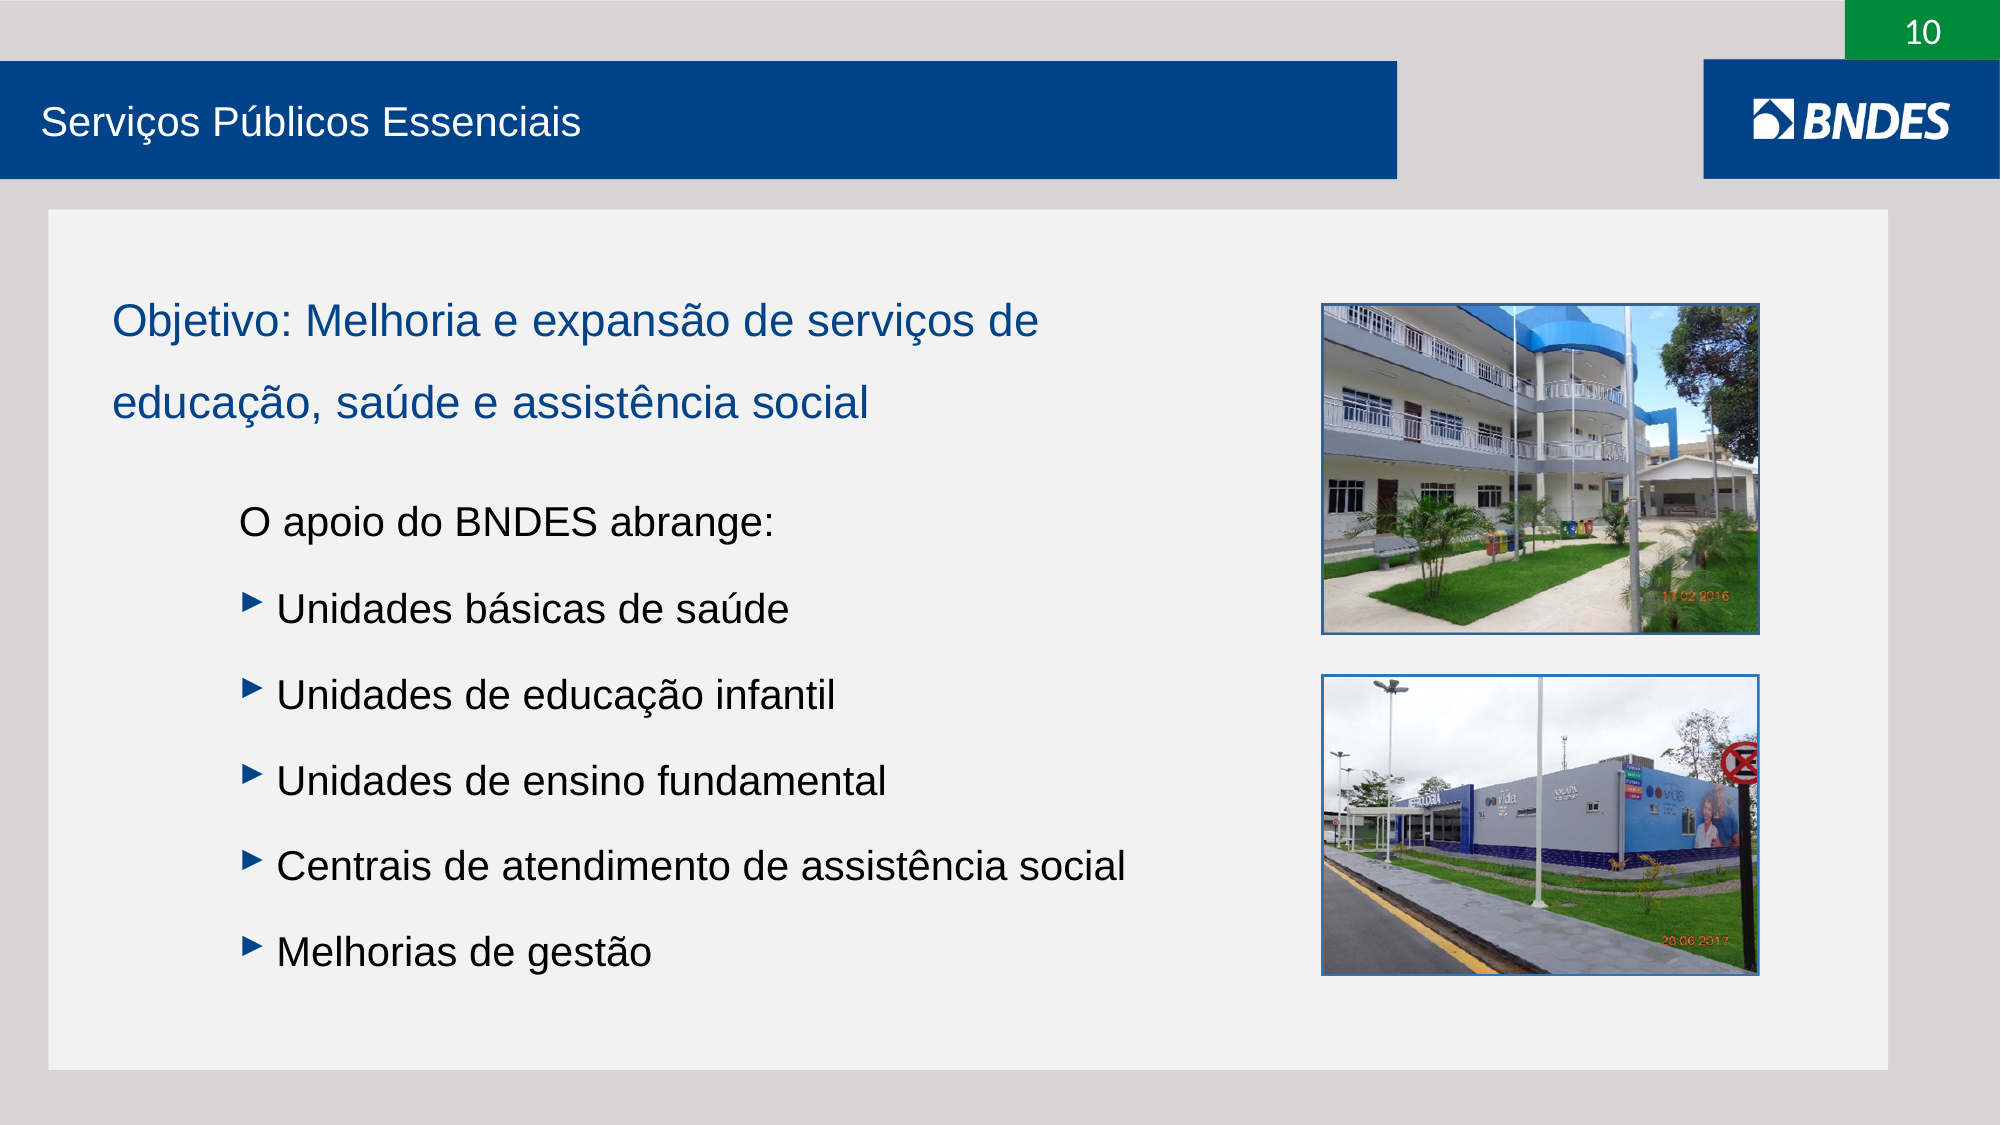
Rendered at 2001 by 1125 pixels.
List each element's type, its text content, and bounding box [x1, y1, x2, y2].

text_box [47, 208, 1889, 1071]
text_box O apoio do BNDES abrange: Unidades básicas de saúde Unidades de educação infantil Unidades de ensino fundamental Centrais de atendimento de assistência social Melhorias de gestão [224, 493, 1247, 960]
text_box Serviços Públicos Essenciais [29, 89, 1945, 151]
text_box [0, 60, 1398, 180]
text_box Objetivo: Melhoria e expansão de serviços de educação, saúde e assistência social [82, 252, 1274, 439]
picture [1703, 59, 2000, 179]
picture [1321, 303, 1760, 976]
